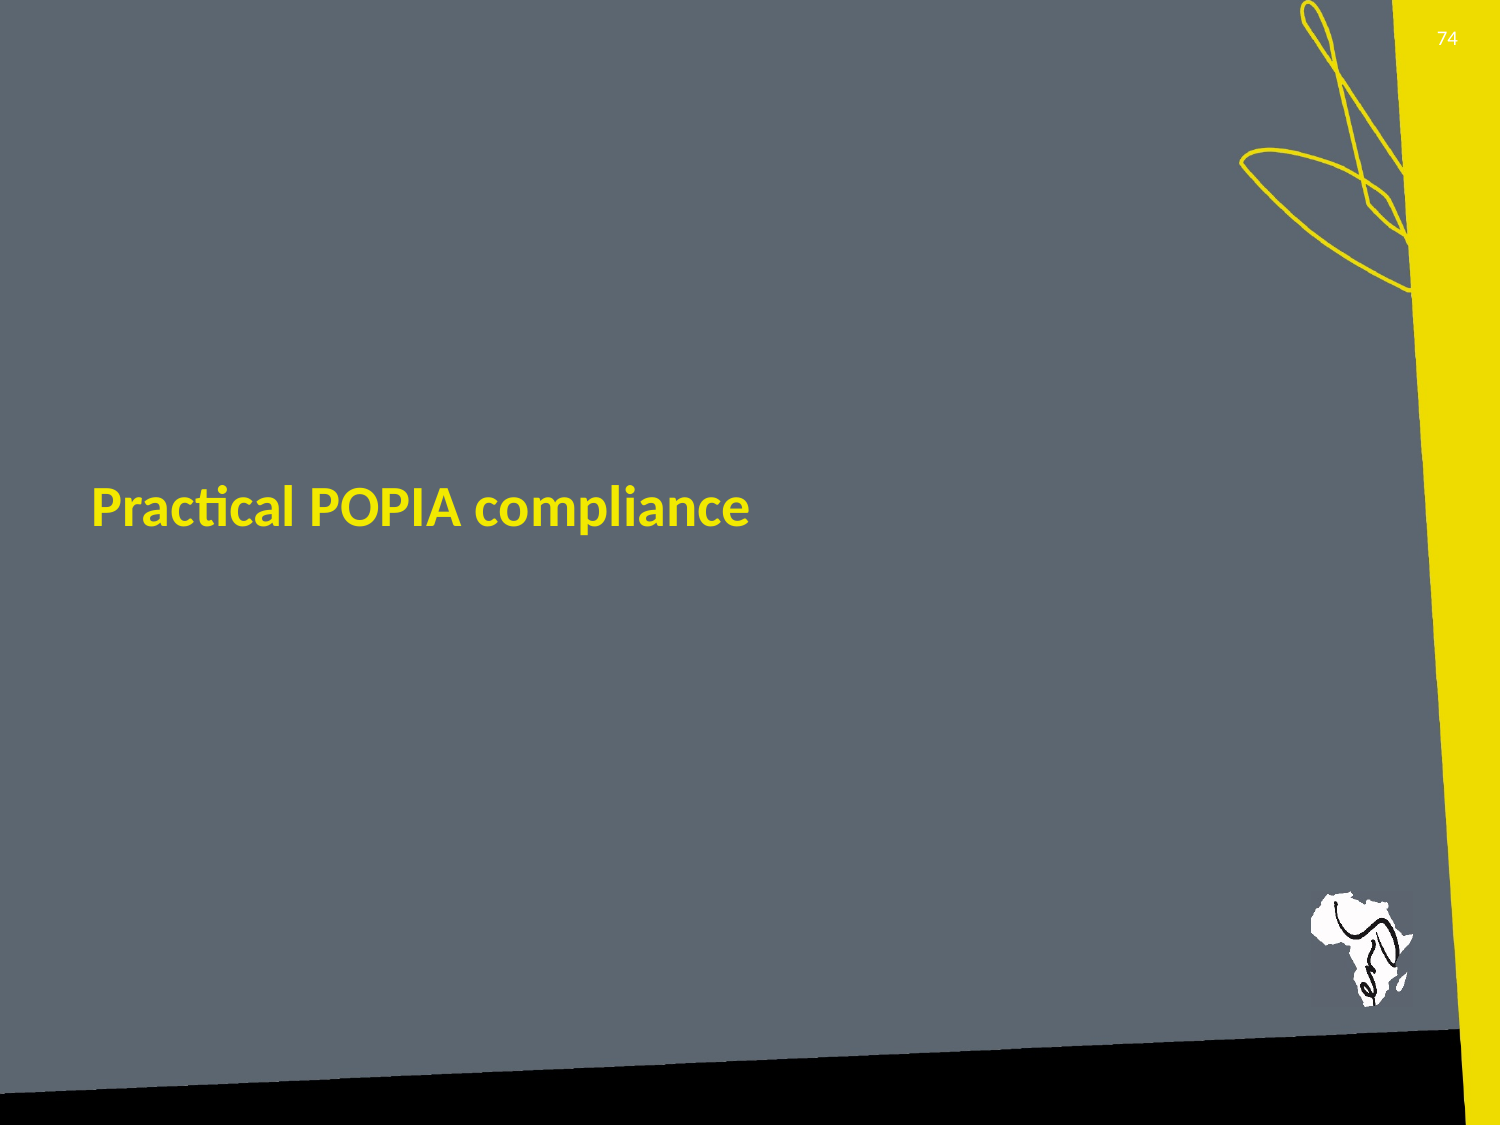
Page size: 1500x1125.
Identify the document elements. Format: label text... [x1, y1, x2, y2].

picture [0, 0, 1500, 1125]
title Practical POPIA compliance [76, 444, 880, 563]
slide_number 74 [1412, 7, 1483, 68]
